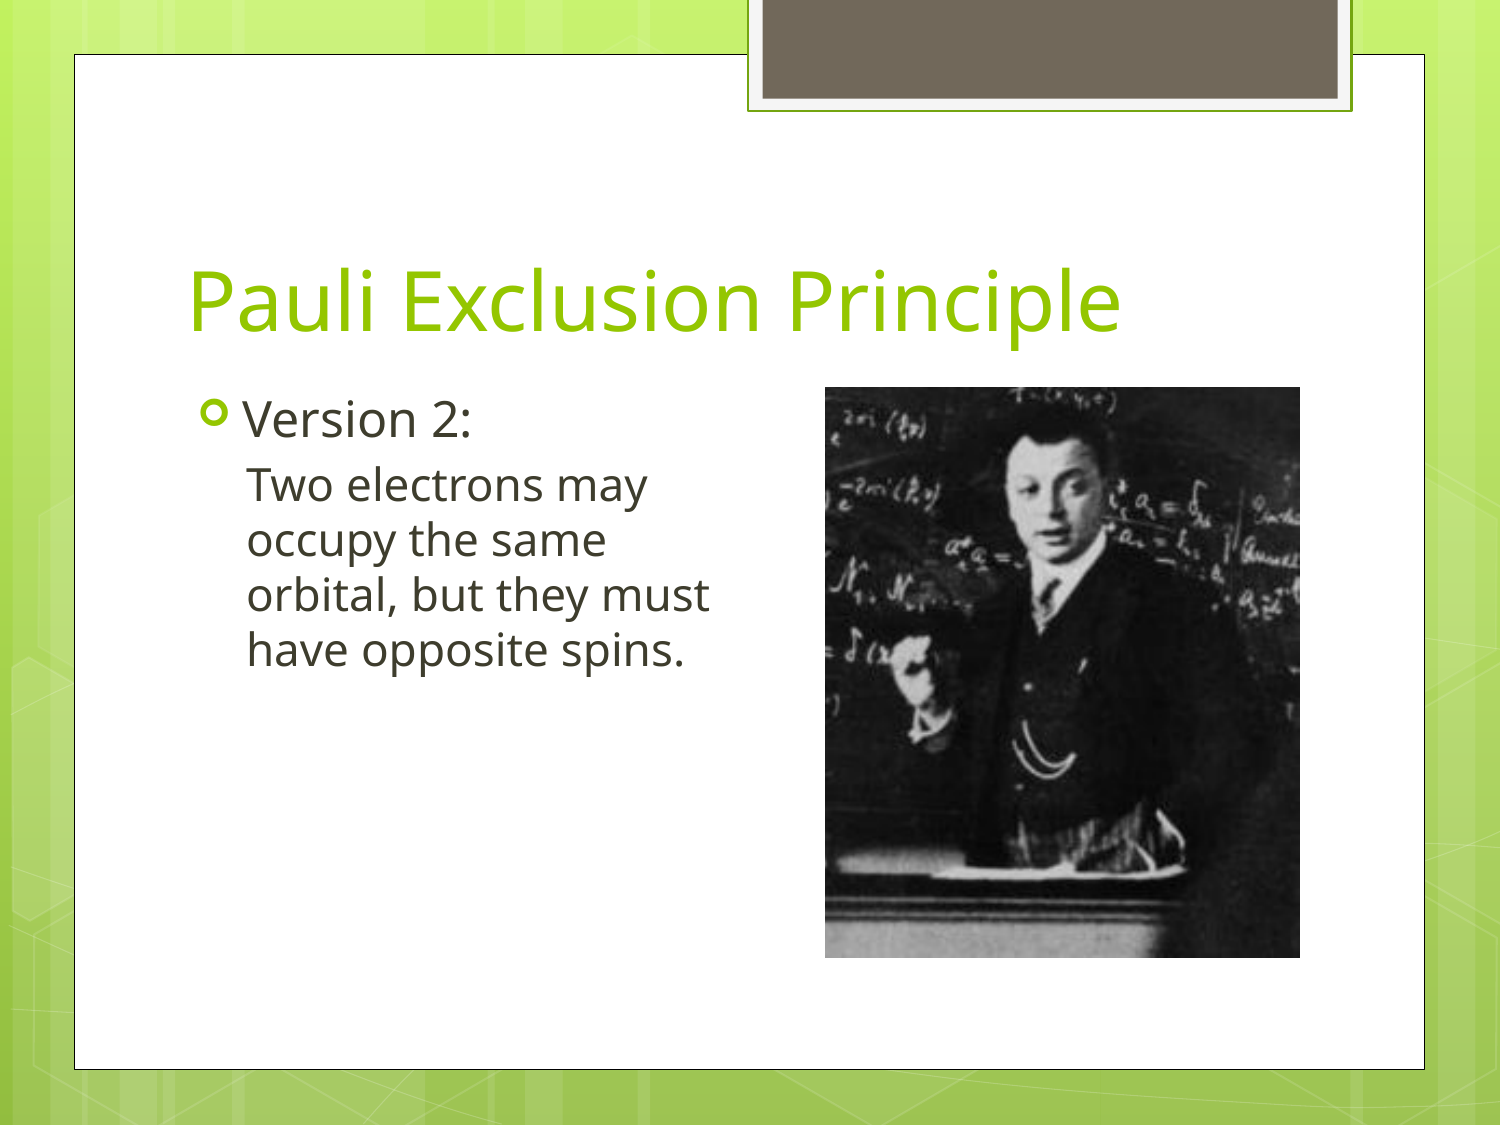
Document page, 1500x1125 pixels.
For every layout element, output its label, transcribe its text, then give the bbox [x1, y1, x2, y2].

picture [824, 387, 1301, 958]
title Pauli Exclusion Principle [171, 168, 1324, 357]
list Version 2: Two electrons may occupy the same orbital, but they must have opposite spins. [171, 379, 732, 953]
